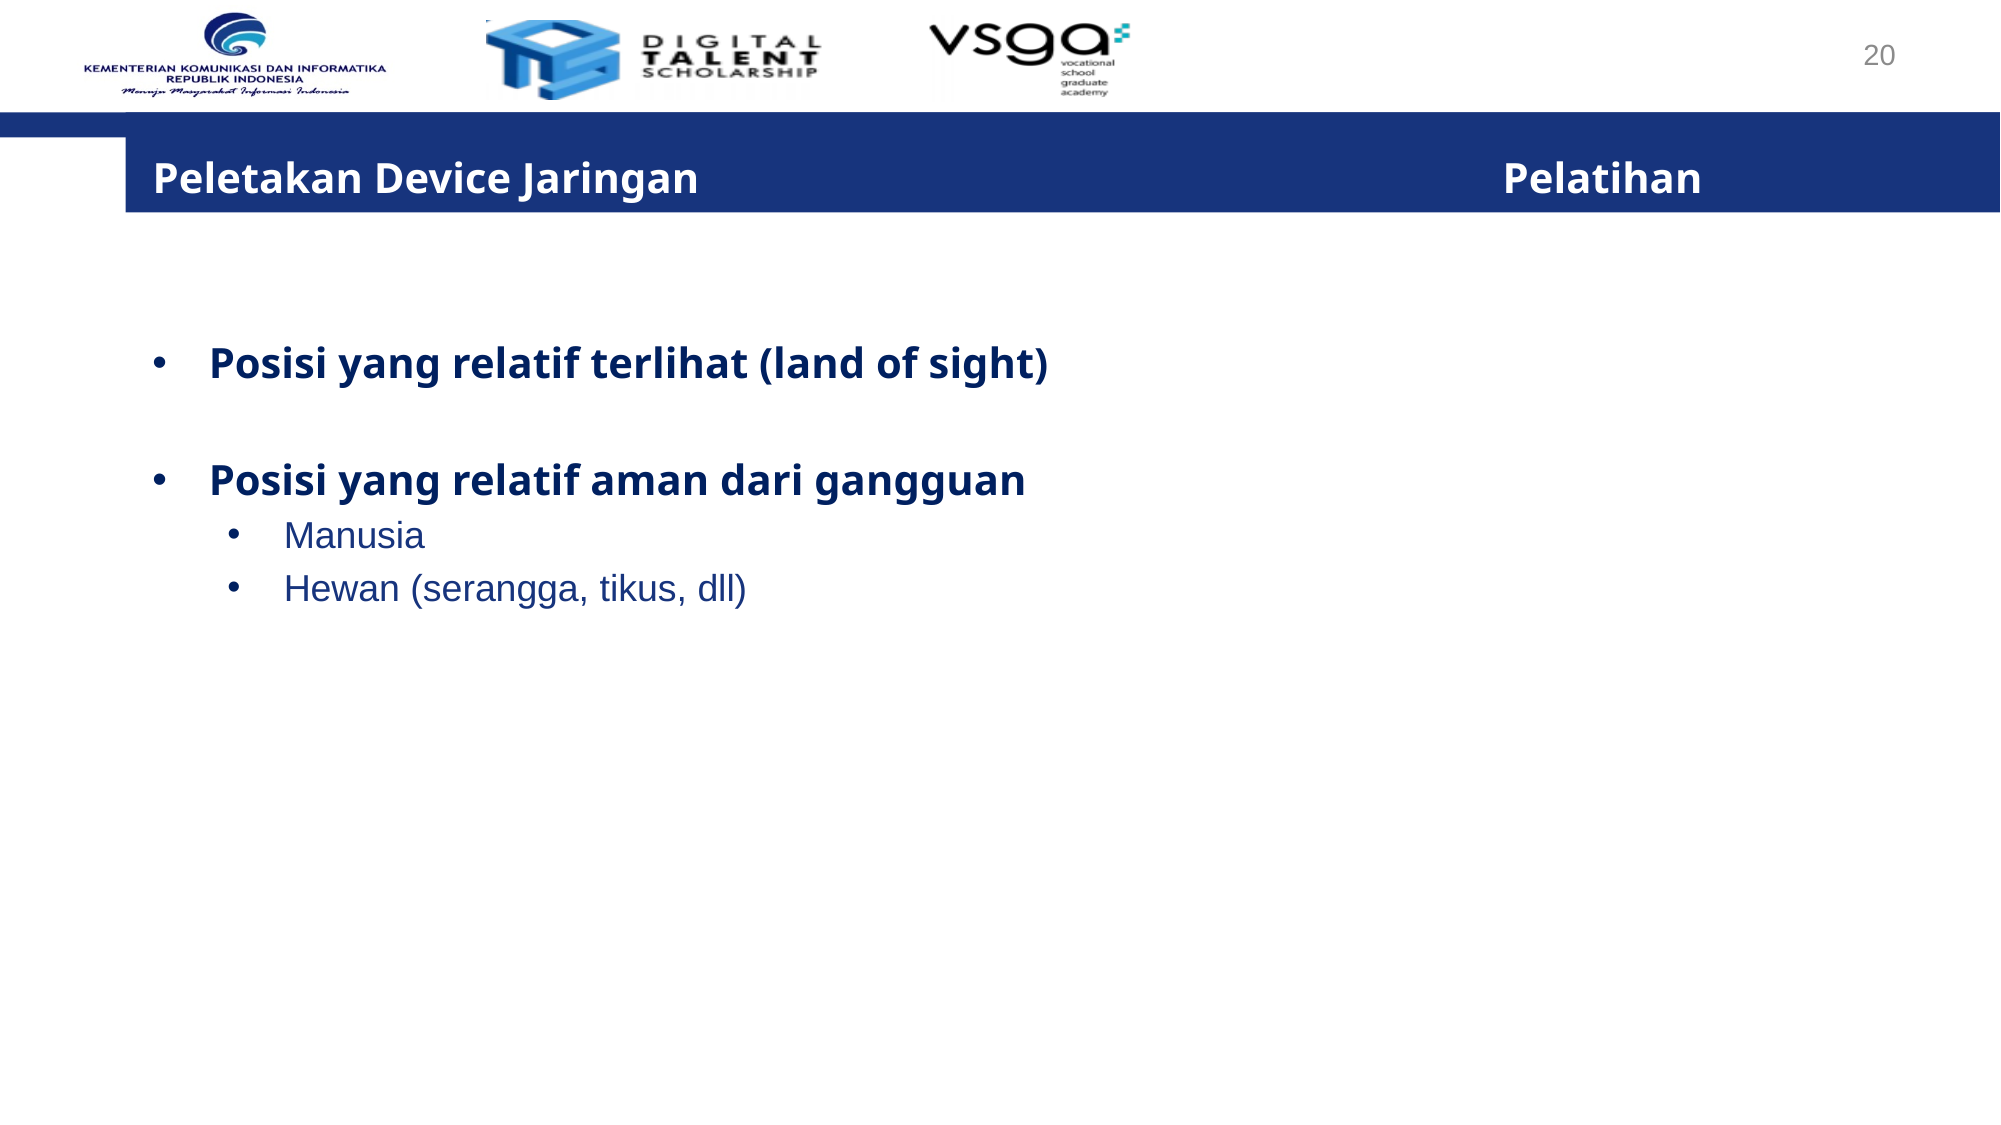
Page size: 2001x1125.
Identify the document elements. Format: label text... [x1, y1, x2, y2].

picture [66, 5, 399, 100]
text_box Posisi yang relatif terlihat (land of sight) Posisi yang relatif aman dari gangguan Manusia Hewan (serangga, tikus, dll) [137, 299, 1863, 669]
picture [486, 20, 829, 100]
picture [919, 15, 1138, 102]
slide_number 20 [1460, 28, 1911, 89]
list Peletakan Device Jaringan Pelatihan [137, 147, 1934, 210]
